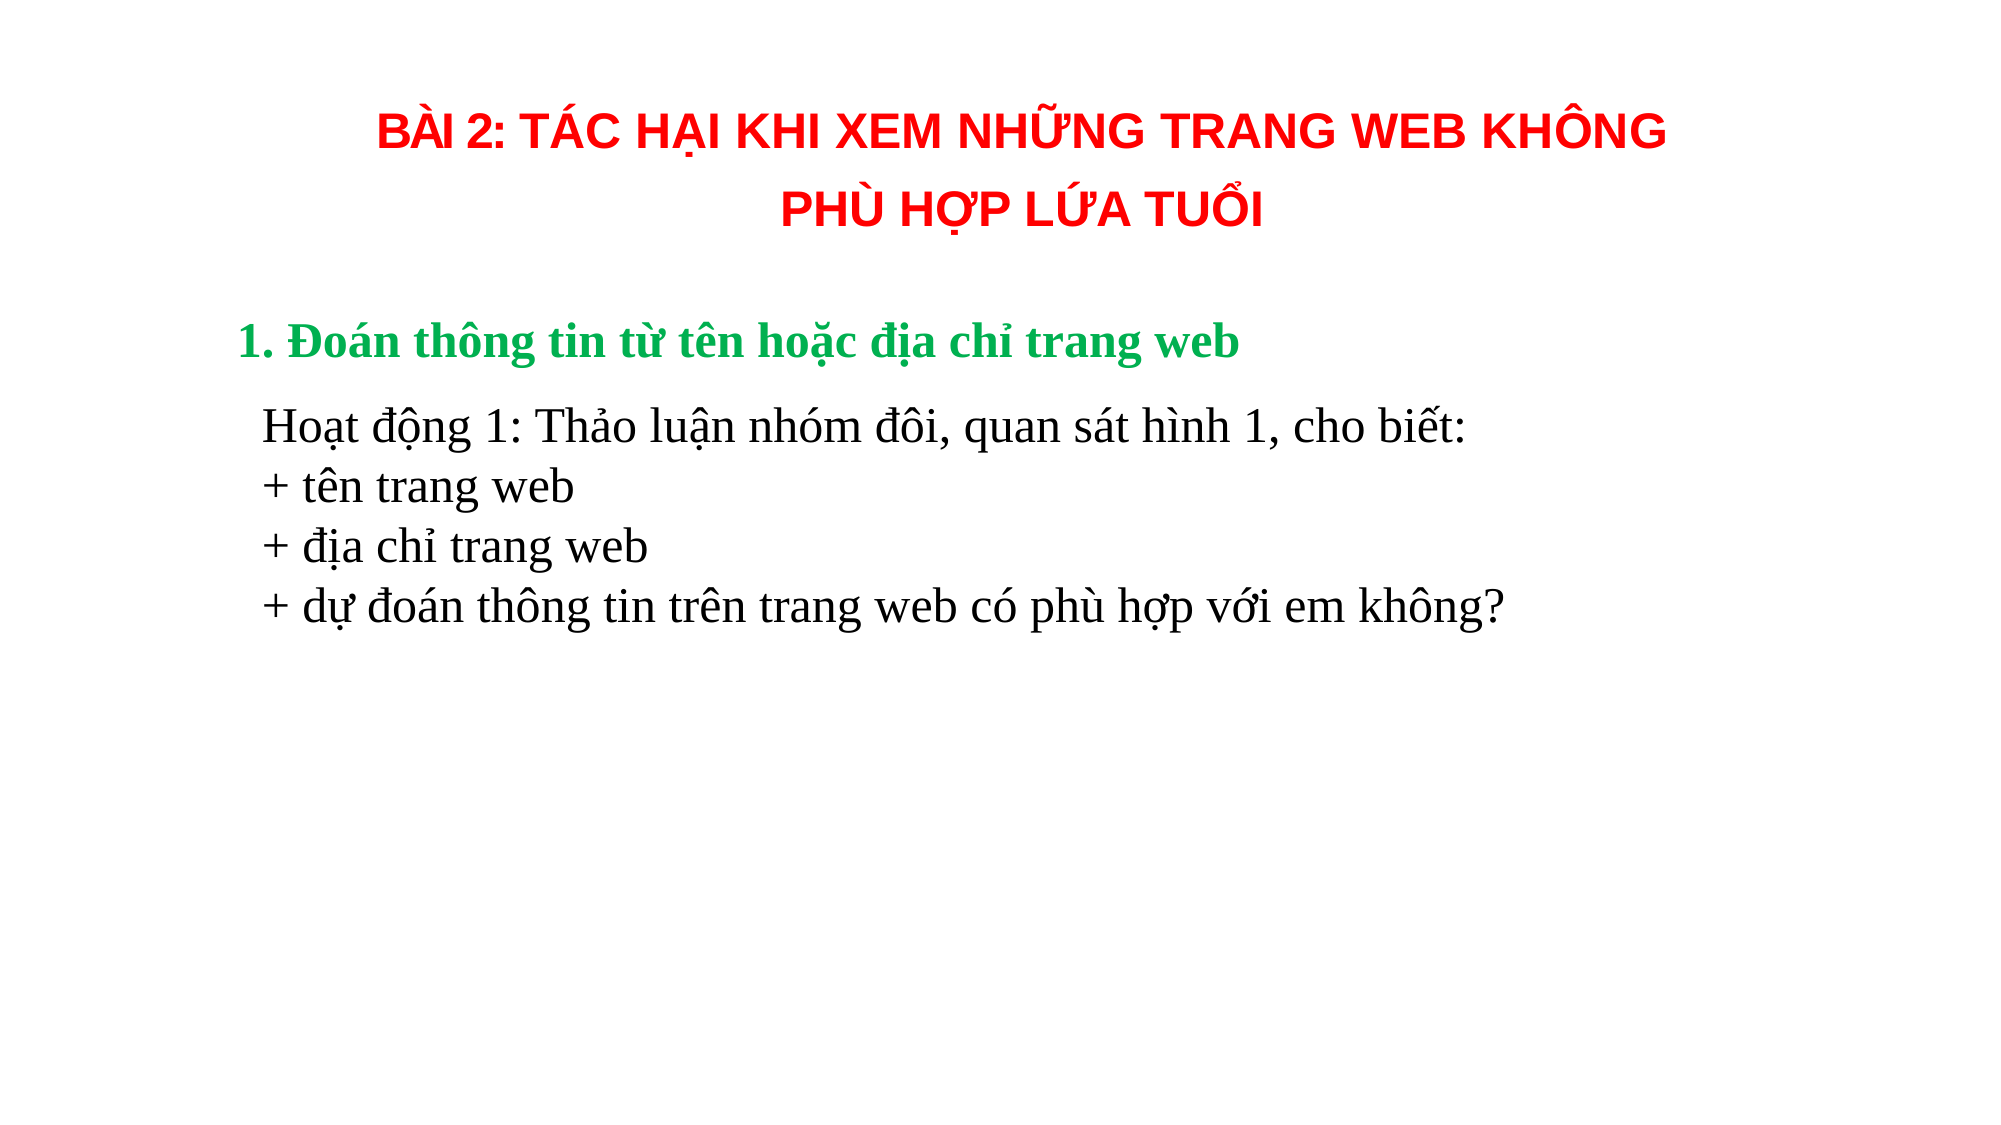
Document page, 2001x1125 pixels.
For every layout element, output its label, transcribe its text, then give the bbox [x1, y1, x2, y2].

text_box BÀI 2: TÁC HẠI KHI XEM NHỮNG TRANG WEB KHÔNG PHÙ HỢP LỨA TUỔI [316, 72, 1728, 244]
text_box 1. Đoán thông tin từ tên hoặc địa chỉ trang web [222, 299, 1454, 375]
text_box Hoạt động 1: Thảo luận nhóm đôi, quan sát hình 1, cho biết: + tên trang web + địa chỉ trang web + dự đoán thông tin trên trang web có phù hợp với em không? [247, 385, 1728, 641]
